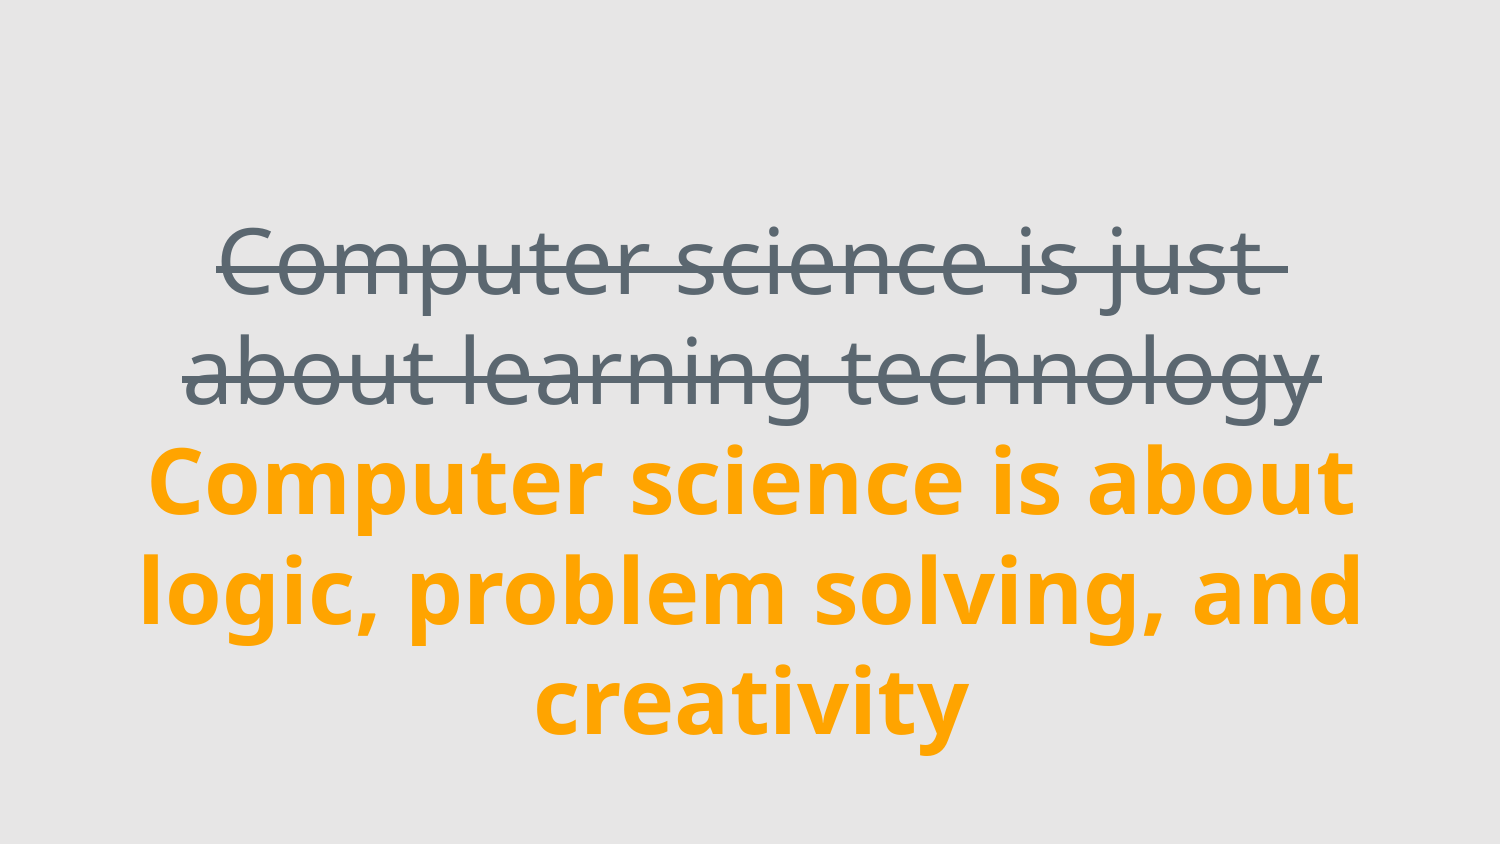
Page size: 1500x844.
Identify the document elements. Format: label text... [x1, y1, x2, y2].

text_box Computer science is just about learning technology Computer science is about logic, problem solving, and creativity [77, 195, 1427, 761]
